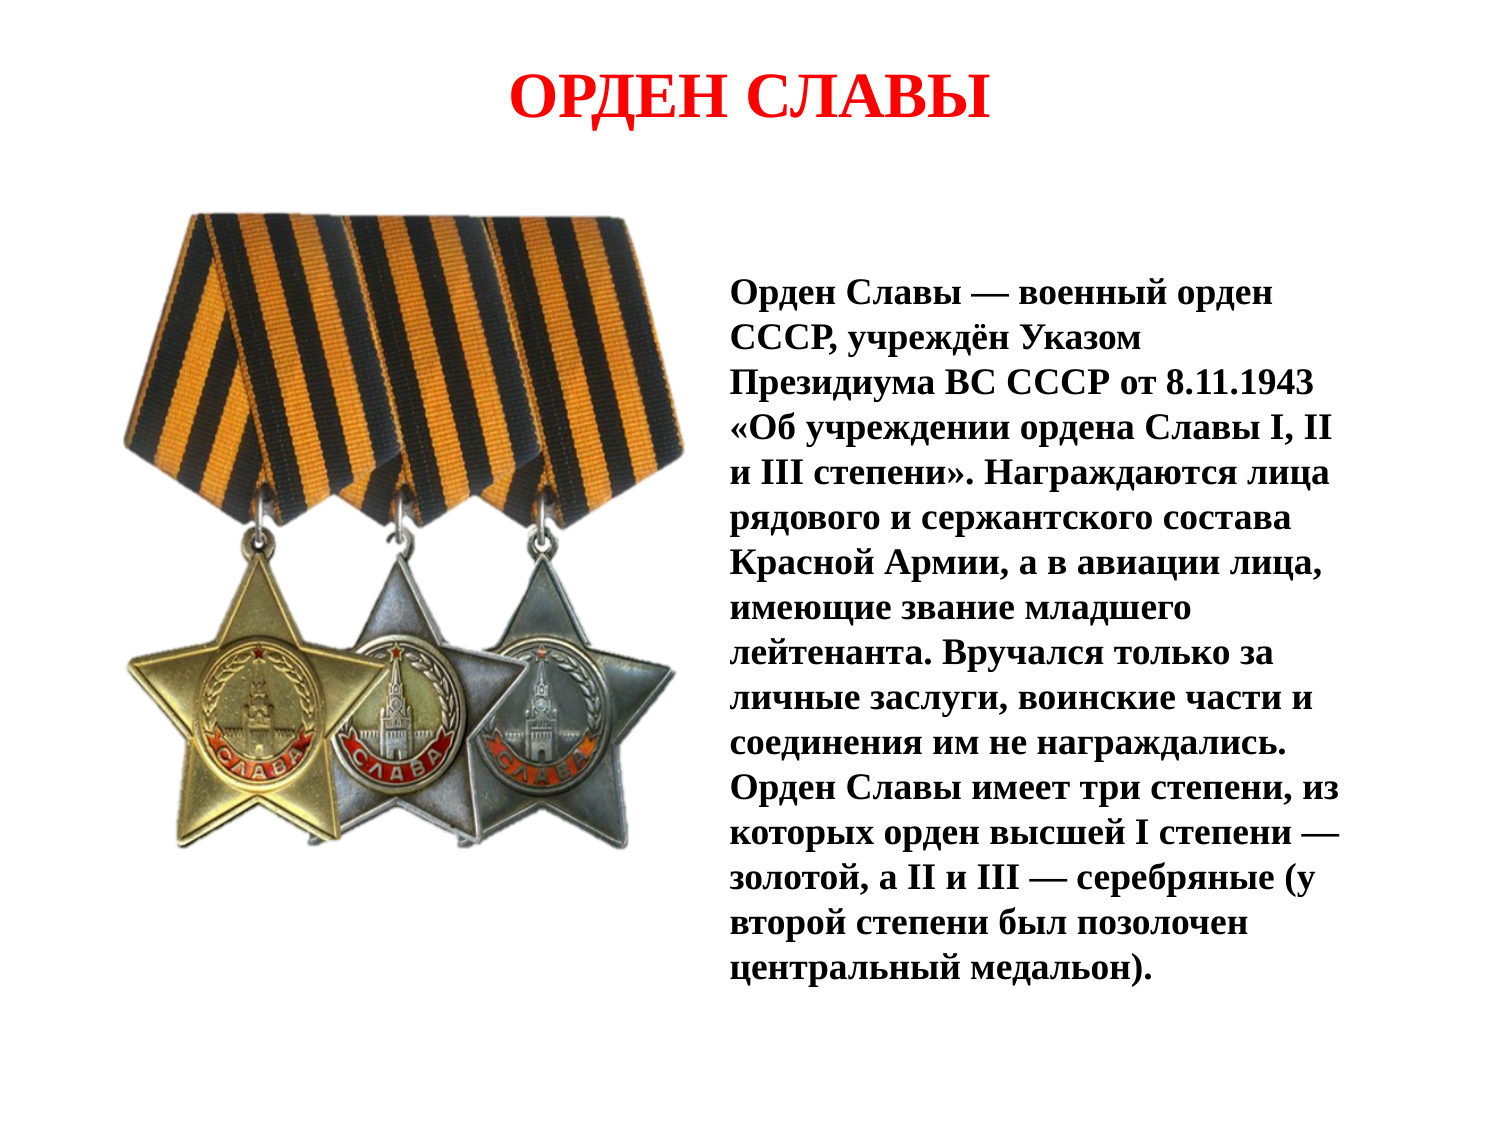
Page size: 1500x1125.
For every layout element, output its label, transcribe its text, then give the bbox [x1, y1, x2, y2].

text_box Орден Славы — военный орден СССР, учреждён Указом Президиума ВС СССР от 8.11.1943 «Об учреждении ордена Славы I, II и III степени». Награждаются лица рядового и сержантского состава Красной Армии, а в авиации лица, имеющие звание младшего лейтенанта. Вручался только за личные заслуги, воинские части и соединения им не награждались. Орден Славы имеет три степени, из которых орден высшей I степени — золотой, а II и III — серебряные (у второй степени был позолочен центральный медальон). [714, 259, 1360, 995]
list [105, 198, 704, 868]
title ОРДЕН СЛАВЫ [75, 45, 1425, 233]
